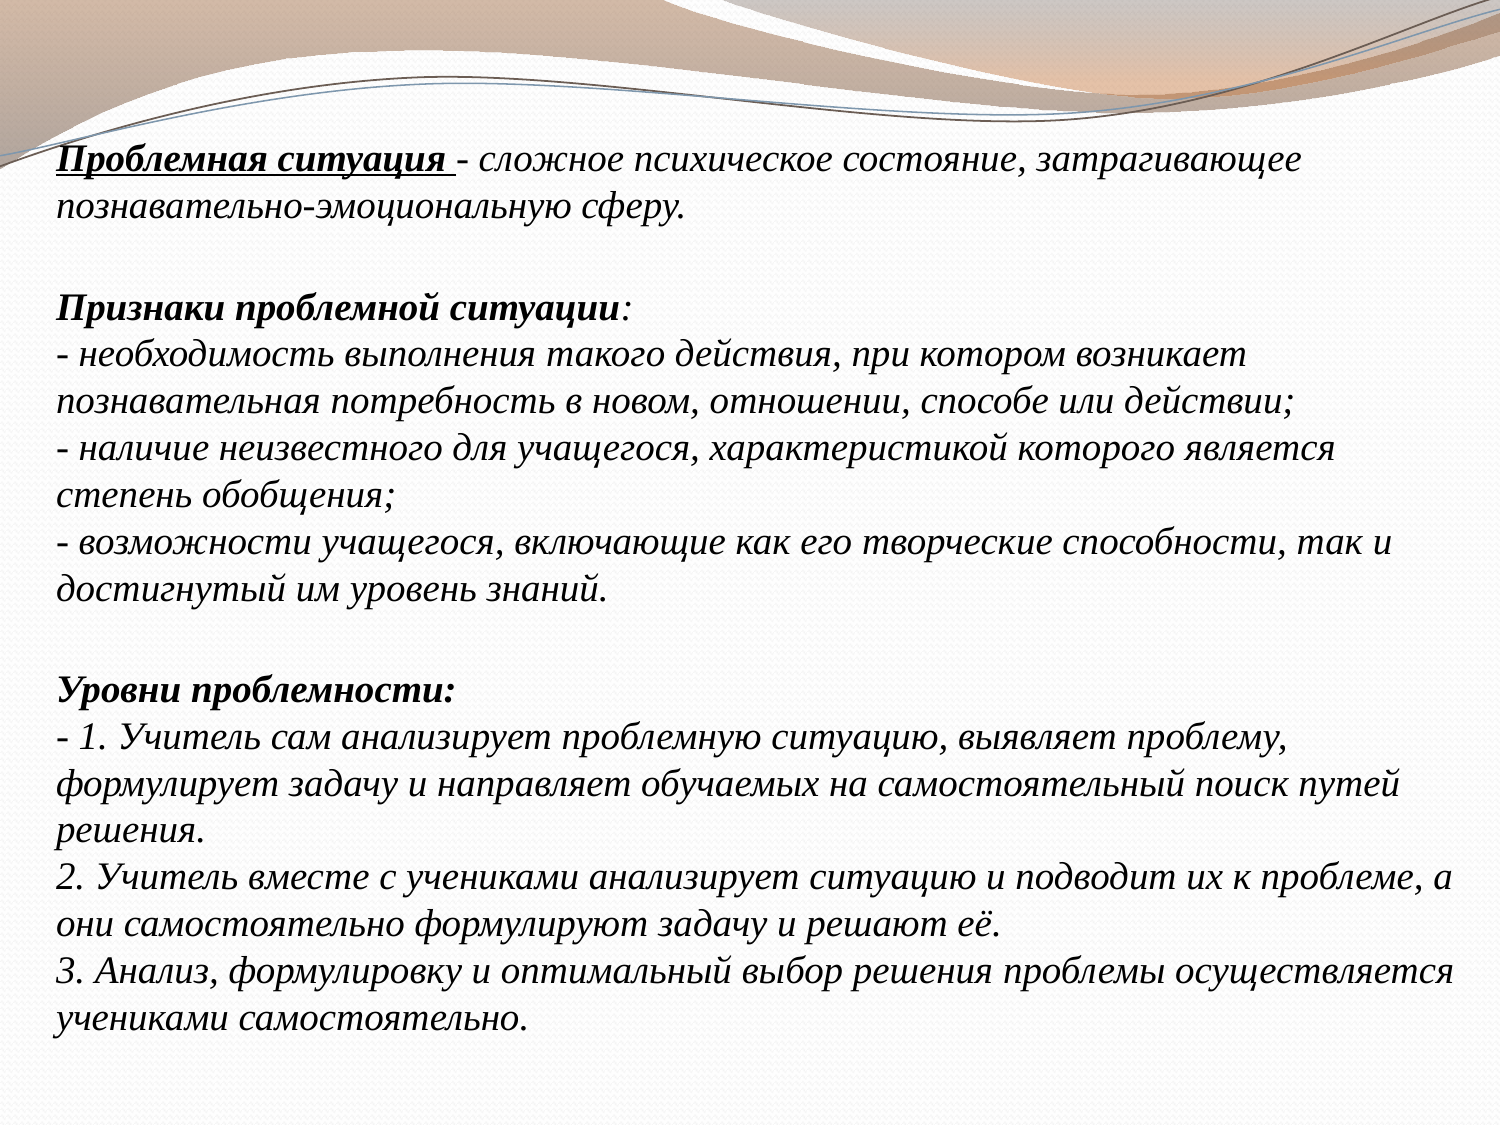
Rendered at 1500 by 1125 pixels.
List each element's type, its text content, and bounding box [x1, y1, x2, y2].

list Проблемная ситуация - сложное психическое состояние, затрагивающее познавательно-эмоциональную сферу. Признаки проблемной ситуации: - необходимость выполнения такого действия, при котором возникает познавательная потребность в новом, отношении, способе или действии; - наличие неизвестного для учащегося, характеристикой которого является степень обобщения; - возможности учащегося, включающие как его творческие способности, так и достигнутый им уровень знаний. Уровни проблемности: - 1. Учитель сам анализирует проблемную ситуацию, выявляет проблему, формулирует задачу и направляет обучаемых на самостоятельный поиск путей решения. 2. Учитель вместе с учениками анализирует ситуацию и подводит их к проблеме, а они самостоятельно формулируют задачу и решают её. 3. Анализ, формулировку и оптимальный выбор решения проблемы осуществляется учениками самостоятельно. [41, 125, 1483, 1094]
